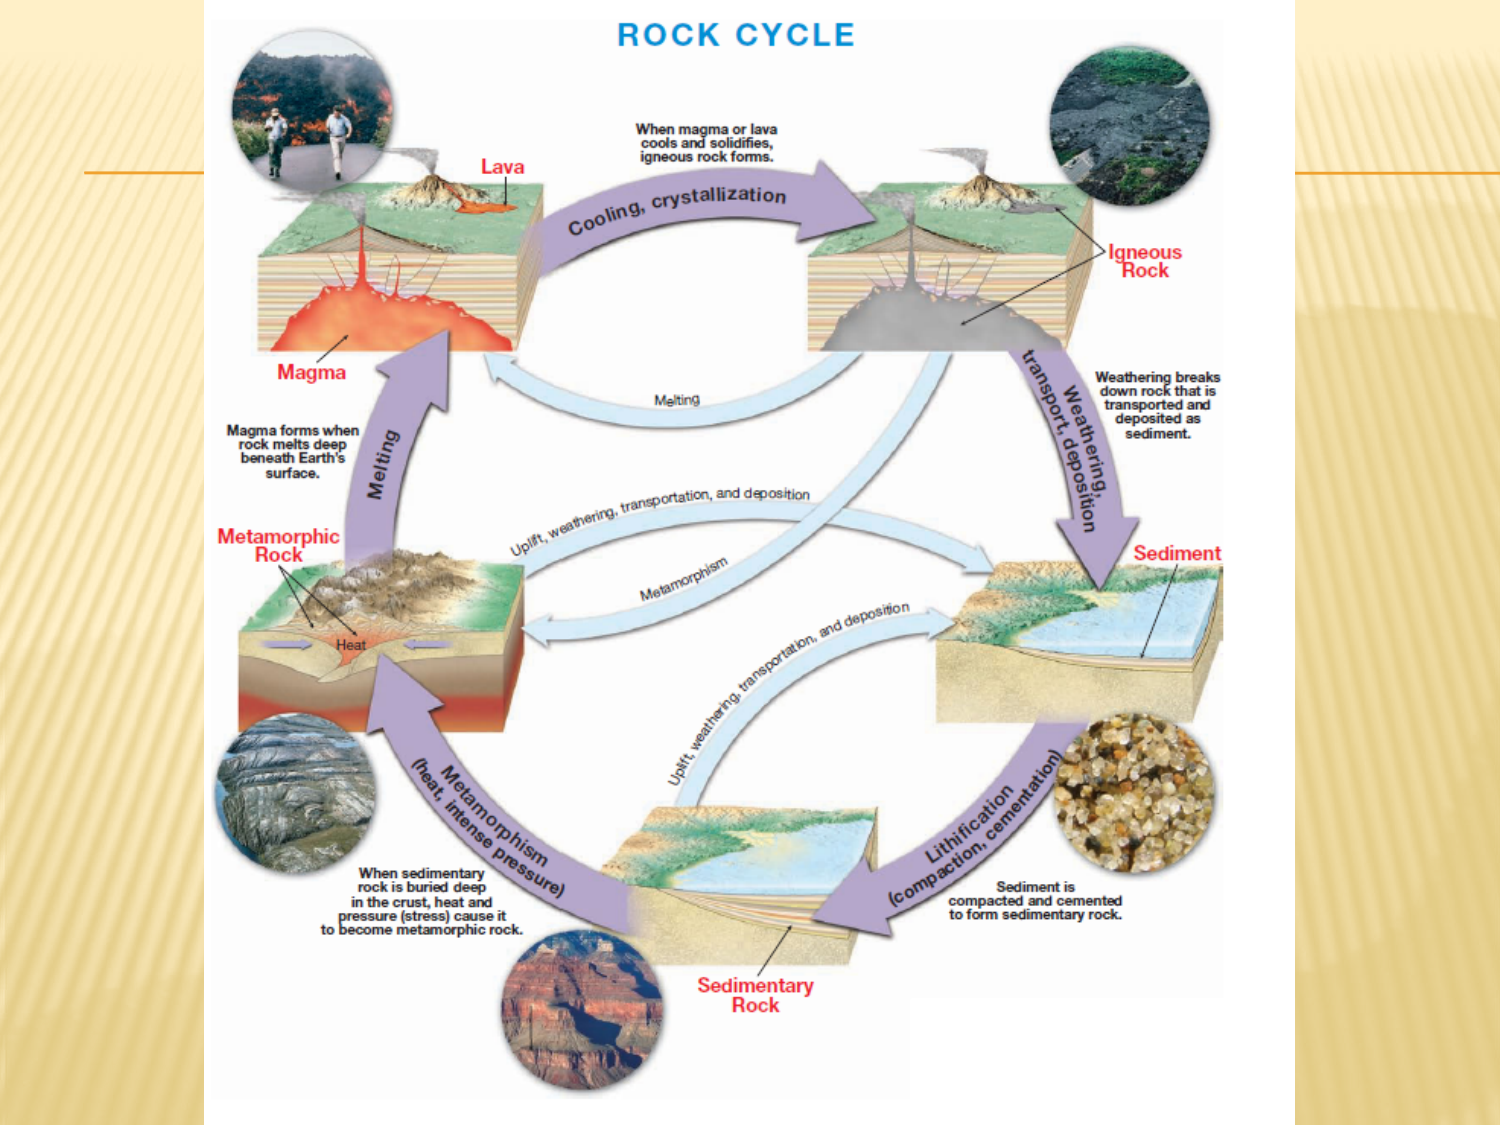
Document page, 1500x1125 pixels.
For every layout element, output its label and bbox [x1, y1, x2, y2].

text_box [204, 0, 1295, 1125]
